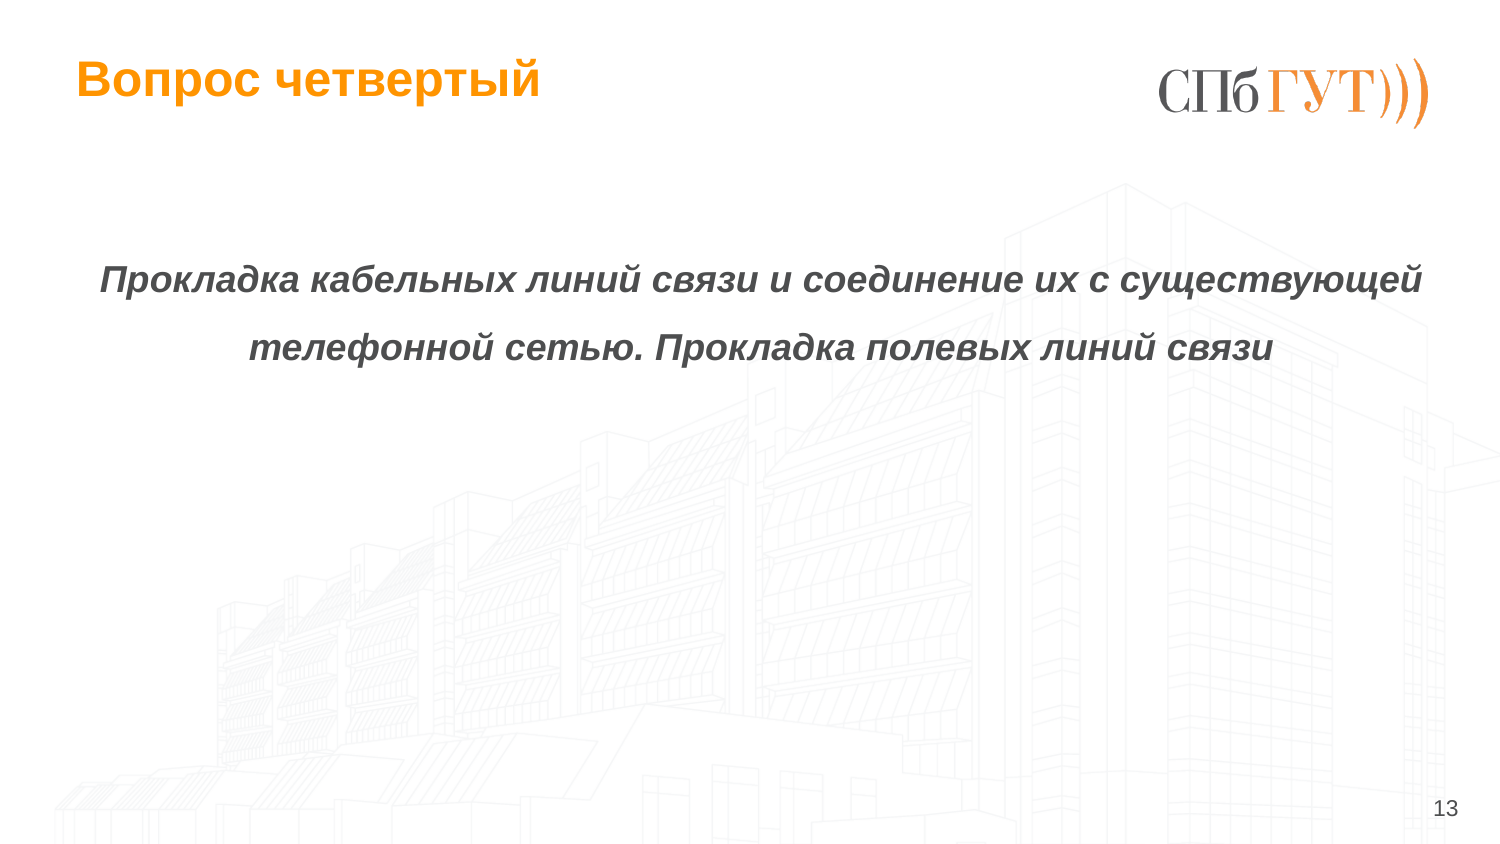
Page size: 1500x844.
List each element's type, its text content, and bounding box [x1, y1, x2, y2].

list Прокладка кабельных линий связи и соединение их с существующей телефонной сетью. Прокладка полевых линий связи [72, 229, 1428, 791]
slide_number 13 [1427, 790, 1462, 814]
title Вопрос четвертый [72, 55, 1099, 128]
picture [54, 183, 1500, 844]
picture [1159, 58, 1428, 129]
